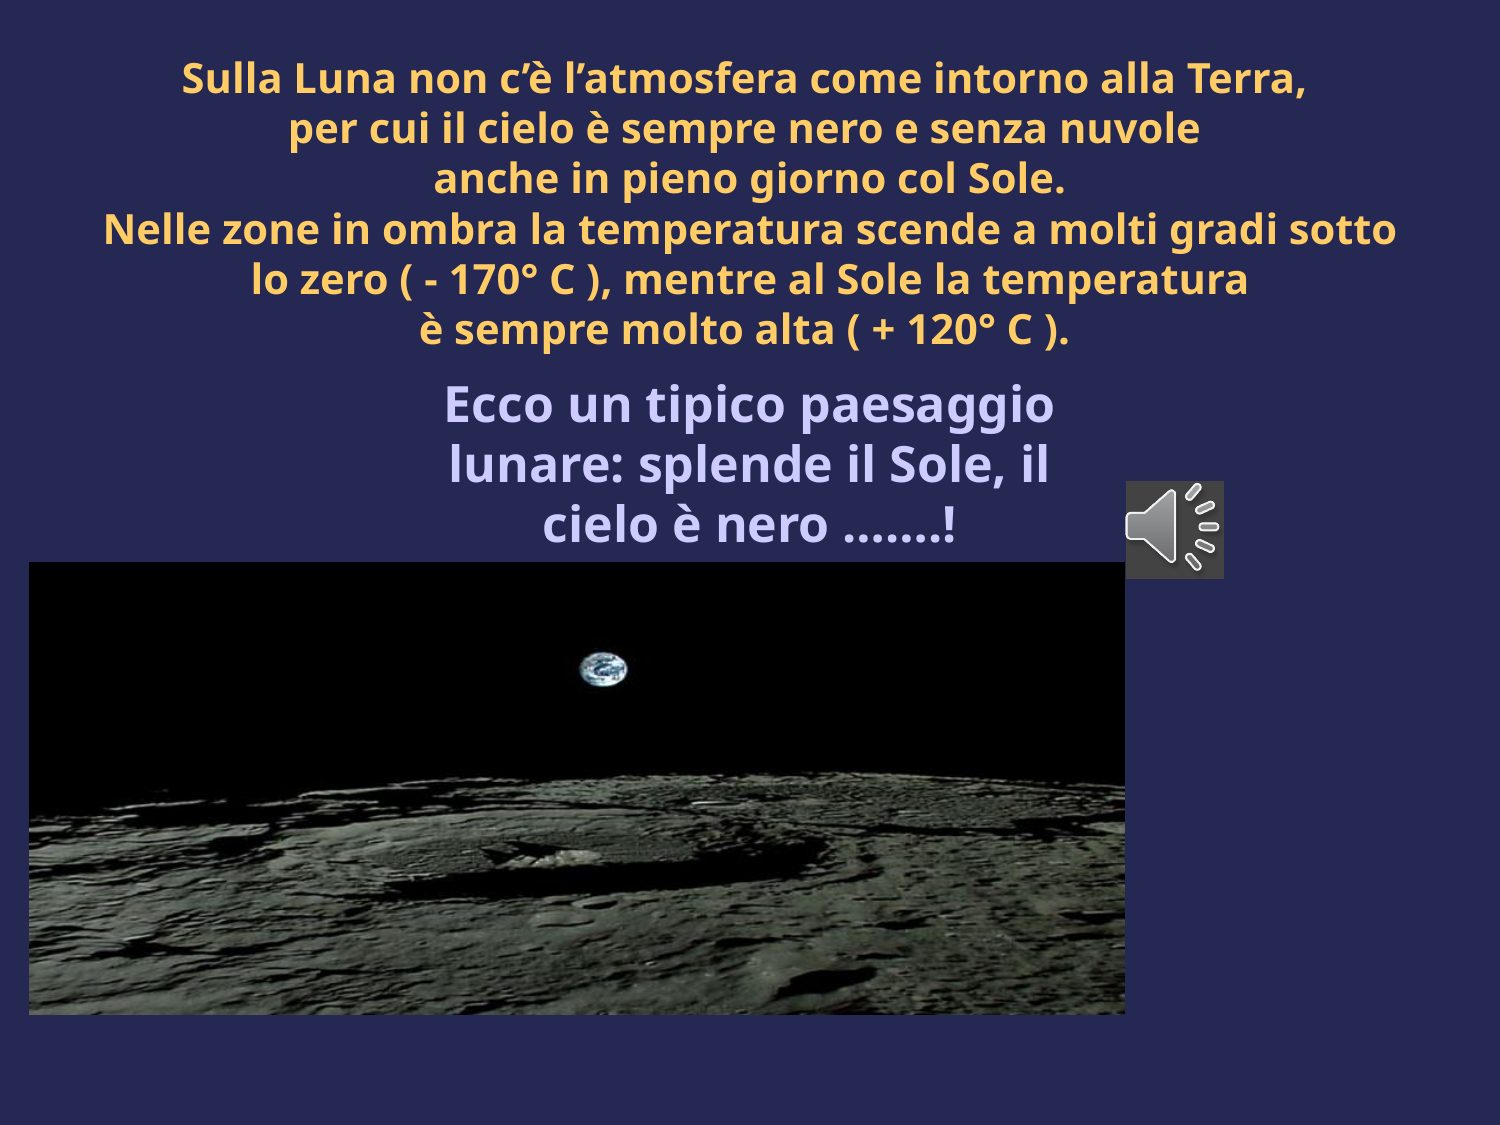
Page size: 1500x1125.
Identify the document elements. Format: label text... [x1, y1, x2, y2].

text_box Ecco un tipico paesaggio lunare: splende il Sole, il cielo è nero …….! [374, 365, 1125, 559]
text_box Sulla Luna non c’è l’atmosfera come intorno alla Terra, per cui il cielo è sempre nero e senza nuvole anche in pieno giorno col Sole. Nelle zone in ombra la temperatura scende a molti gradi sotto lo zero ( - 170° C ), mentre al Sole la temperatura è sempre molto alta ( + 120° C ). [76, 44, 1424, 360]
picture [29, 479, 1226, 1015]
